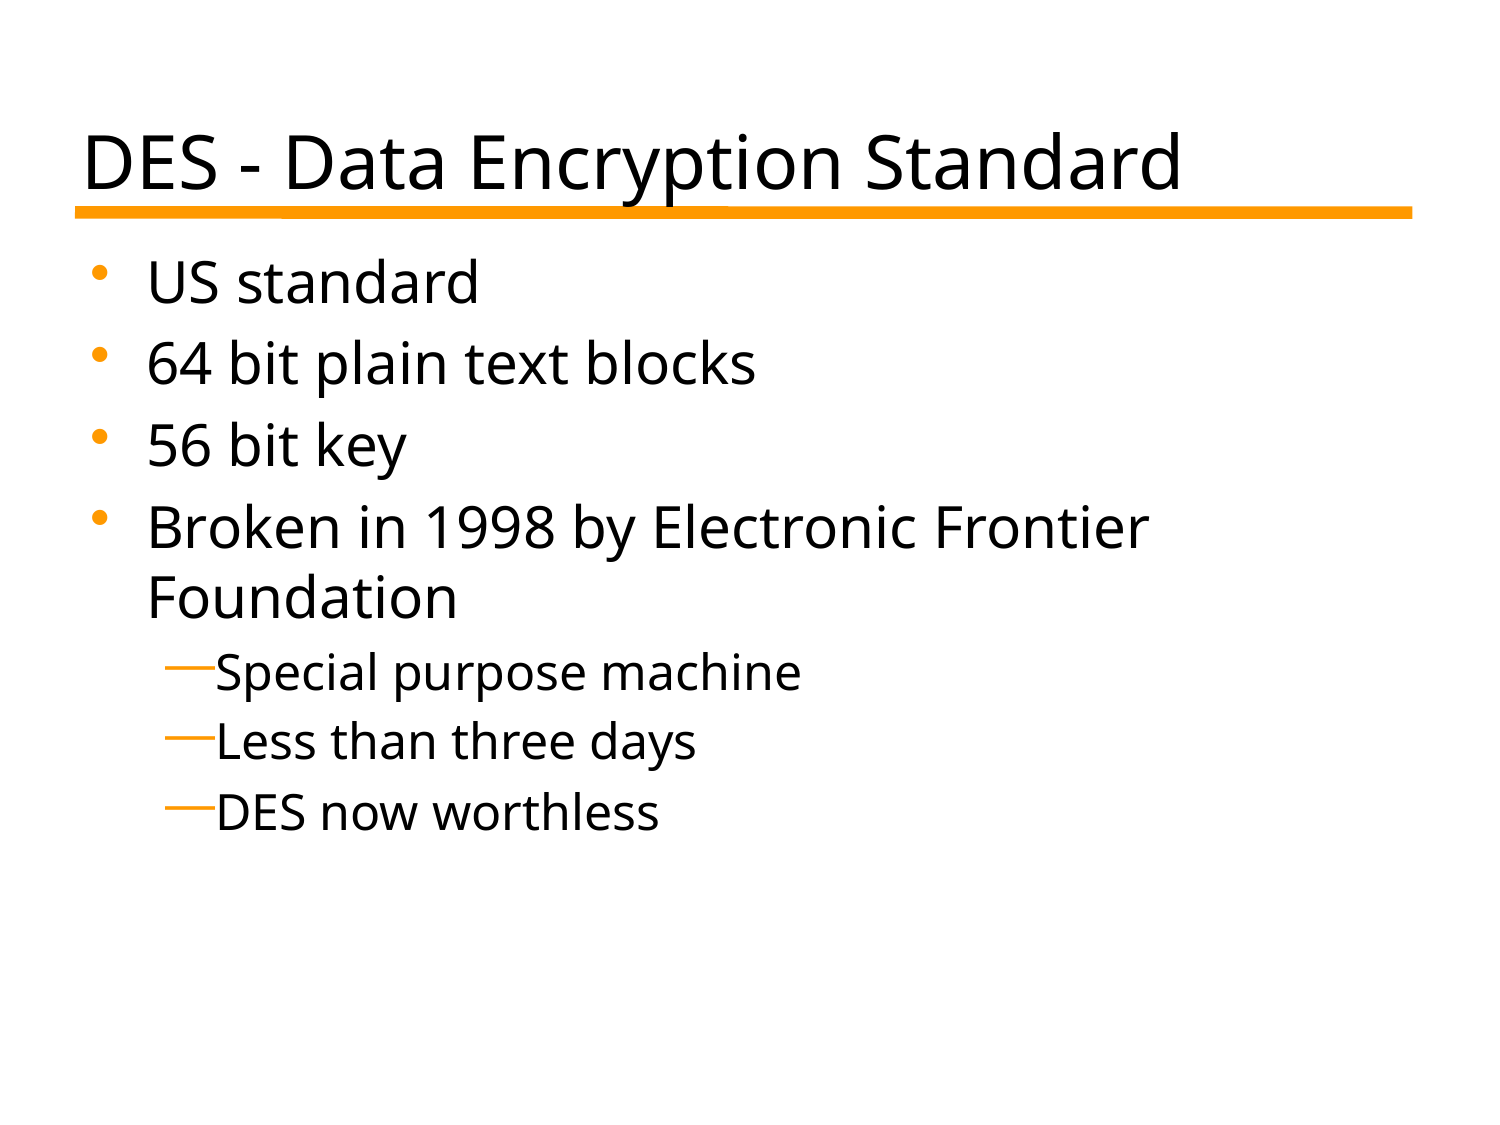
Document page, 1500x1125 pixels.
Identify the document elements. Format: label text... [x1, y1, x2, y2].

title DES - Data Encryption Standard [66, 24, 1413, 213]
list US standard 64 bit plain text blocks 56 bit key Broken in 1998 by Electronic Frontier Foundation Special purpose machine Less than three days DES now worthless [75, 237, 1417, 1007]
